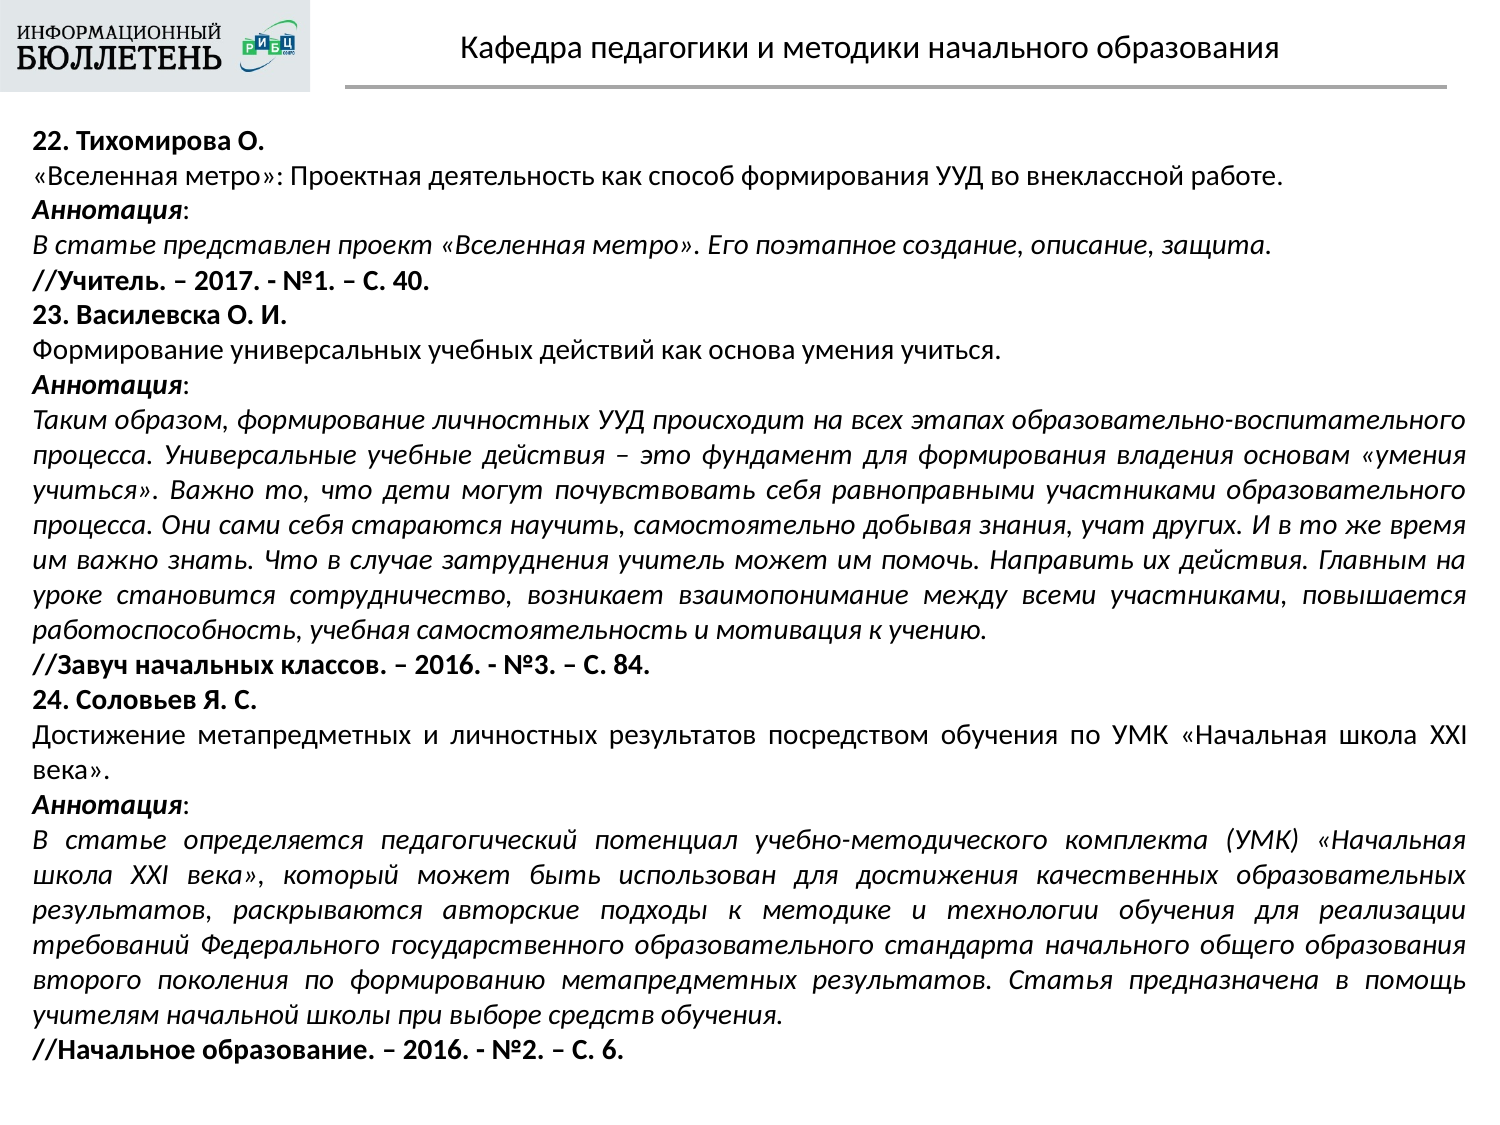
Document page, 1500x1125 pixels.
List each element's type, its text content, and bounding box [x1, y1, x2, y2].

text_box Кафедра педагогики и методики начального образования [345, 17, 1397, 73]
text_box 22. Тихомирова О. «Вселенная метро»: Проектная деятельность как способ формирования УУД во внеклассной работе. Аннотация: В статье представлен проект «Вселенная метро». Его поэтапное создание, описание, защита. //Учитель. – 2017. - №1. – С. 40. 23. Василевска О. И. Формирование универсальных учебных действий как основа умения учиться. Аннотация: Таким образом, формирование личностных УУД происходит на всех этапах образовательно-воспитательного процесса. Универсальные учебные действия – это фундамент для формирования владения основам «умения учиться». Важно то, что дети могут почувствовать себя равноправными участниками образовательного процесса. Они сами себя стараются научить, самостоятельно добывая знания, учат других. И в то же время им важно знать. Что в случае затруднения учитель может им помочь. Направить их действия. Главным на уроке становится сотрудничество, возникает взаимопонимание между всеми участниками, повышается работоспособность, учебная самостоятельность и мотивация к учению. //Завуч начальных классов. – 2016. - №3. – С. 84. 24. Соловьев Я. С. Достижение метапредметных и личностных результатов посредством обучения по УМК «Начальная школа XXI века». Аннотация: В статье определяется педагогический потенциал учебно-методического комплекта (УМК) «Начальная школа XXI века», который может быть использован для достижения качественных образовательных результатов, раскрываются авторские подходы к методике и технологии обучения для реализации требований Федерального государственного образовательного стандарта начального общего образования второго поколения по формированию метапредметных результатов. Статья предназначена в помощь учителям начальной школы при выборе средств обучения. //Начальное образование. – 2016. - №2. – С. 6. [17, 113, 1483, 1118]
picture [0, 0, 311, 93]
